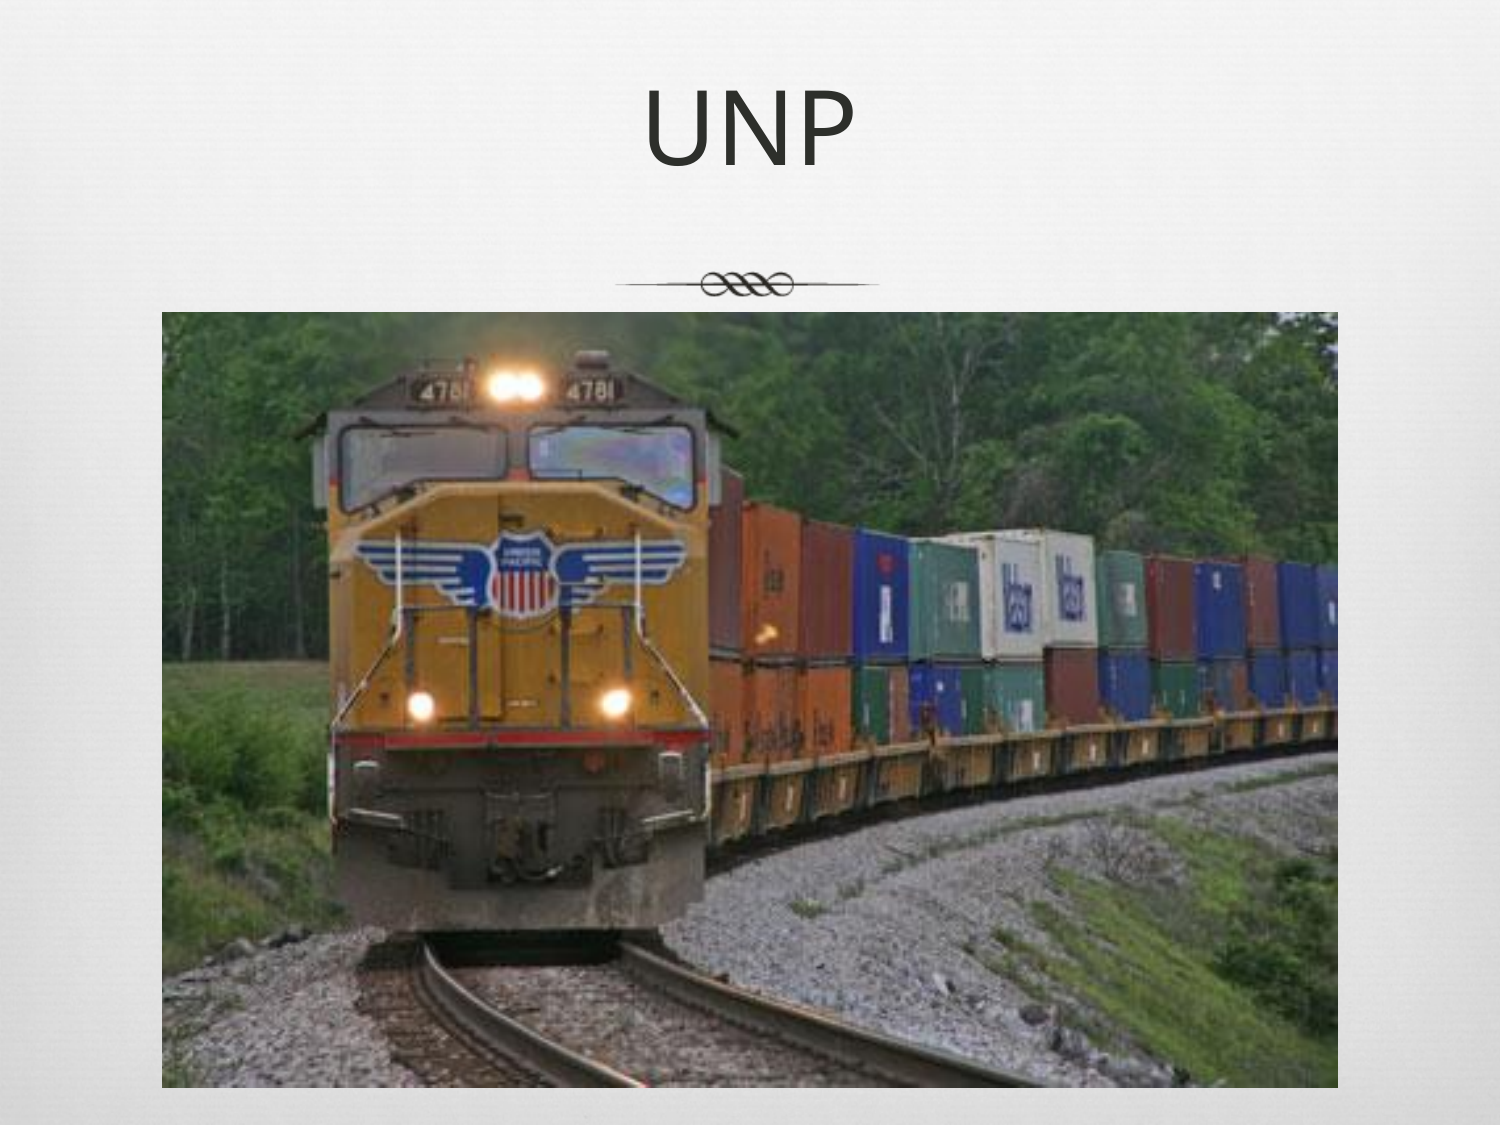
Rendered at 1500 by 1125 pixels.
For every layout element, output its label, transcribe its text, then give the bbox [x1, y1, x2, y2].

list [161, 311, 1339, 1089]
picture [607, 249, 893, 311]
title UNP [112, 11, 1388, 236]
